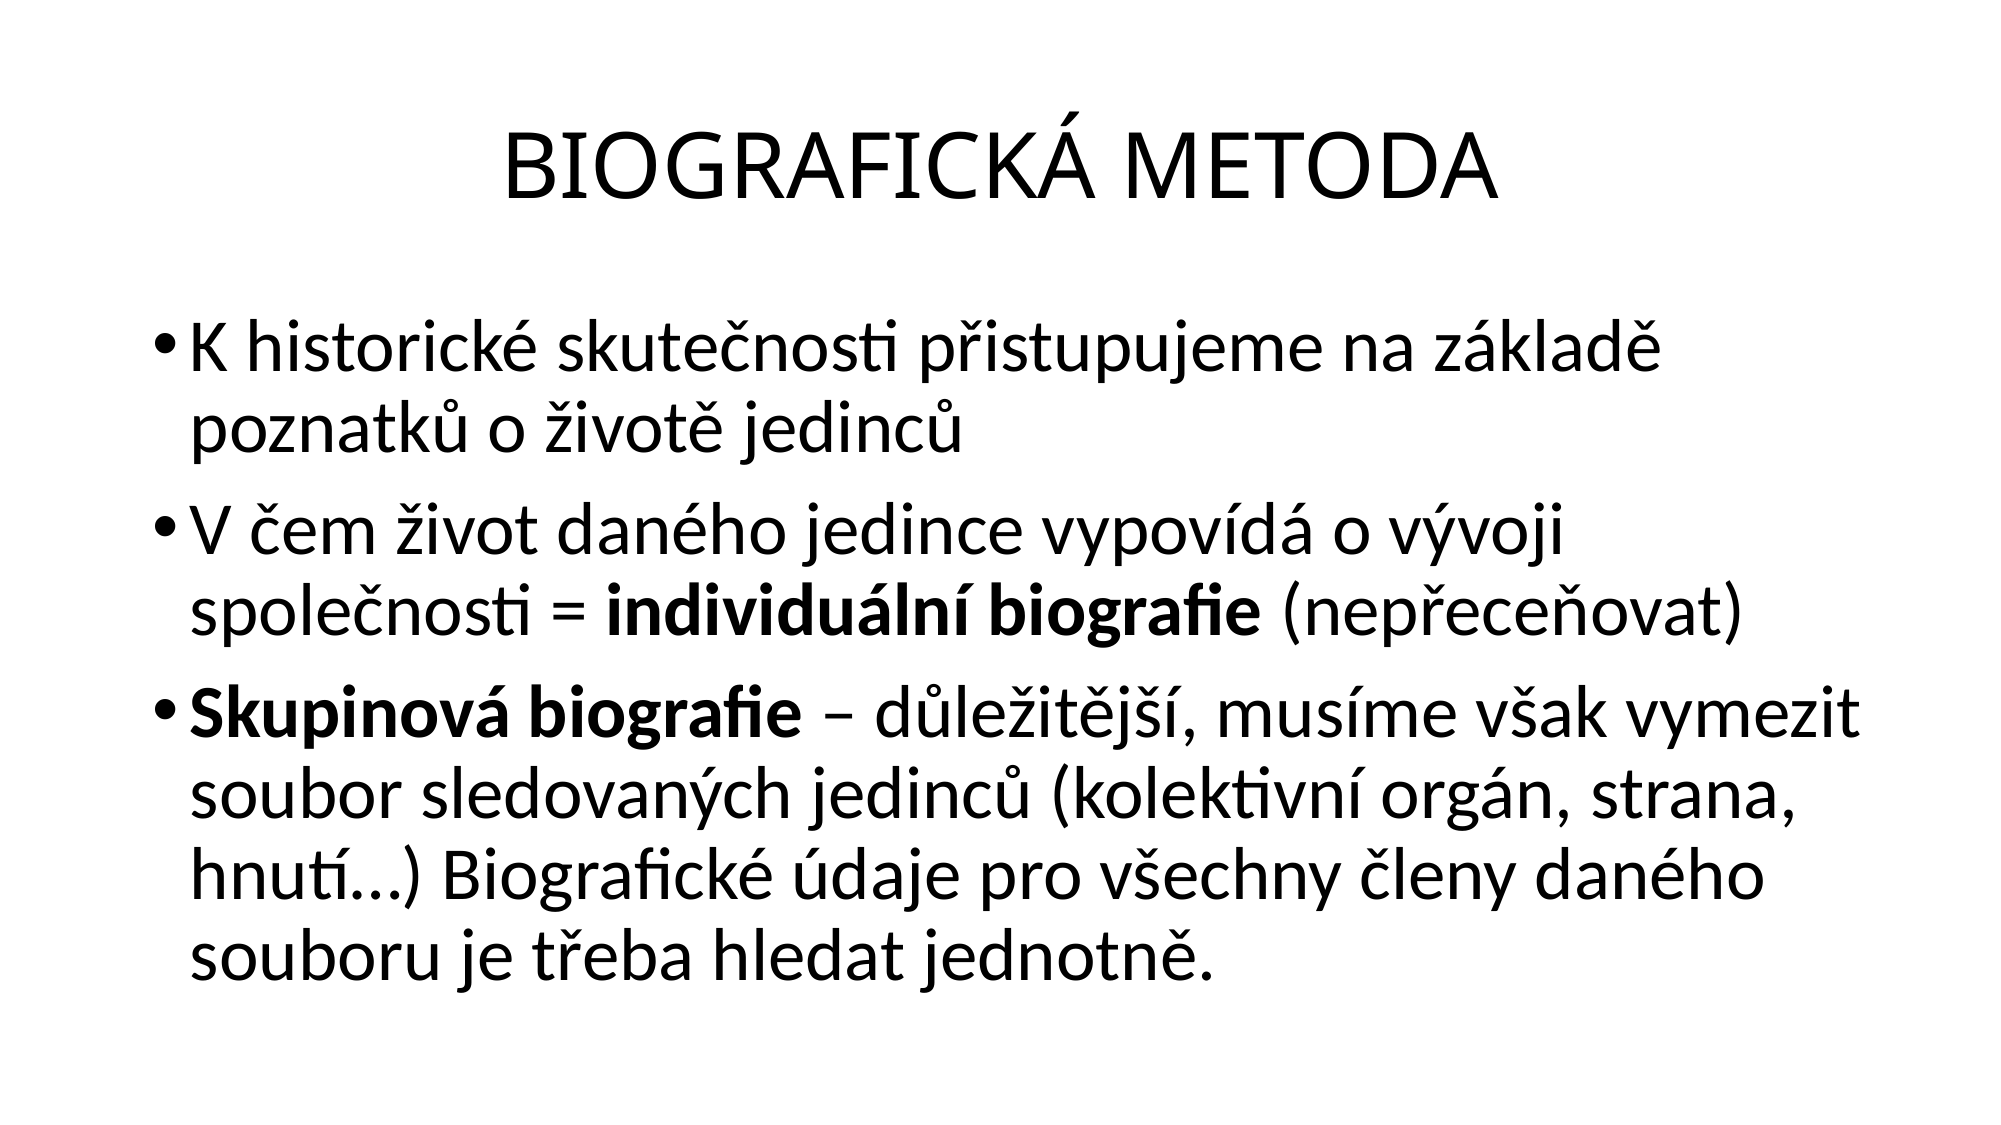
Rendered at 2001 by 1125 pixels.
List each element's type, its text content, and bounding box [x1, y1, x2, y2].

title BIOGRAFICKÁ METODA [137, 59, 1863, 278]
list K historické skutečnosti přistupujeme na základě poznatků o životě jedinců V čem život daného jedince vypovídá o vývoji společnosti = individuální biografie (nepřeceňovat) Skupinová biografie – důležitější, musíme však vymezit soubor sledovaných jedinců (kolektivní orgán, strana, hnutí…) Biografické údaje pro všechny členy daného souboru je třeba hledat jednotně. [137, 299, 1922, 1100]
